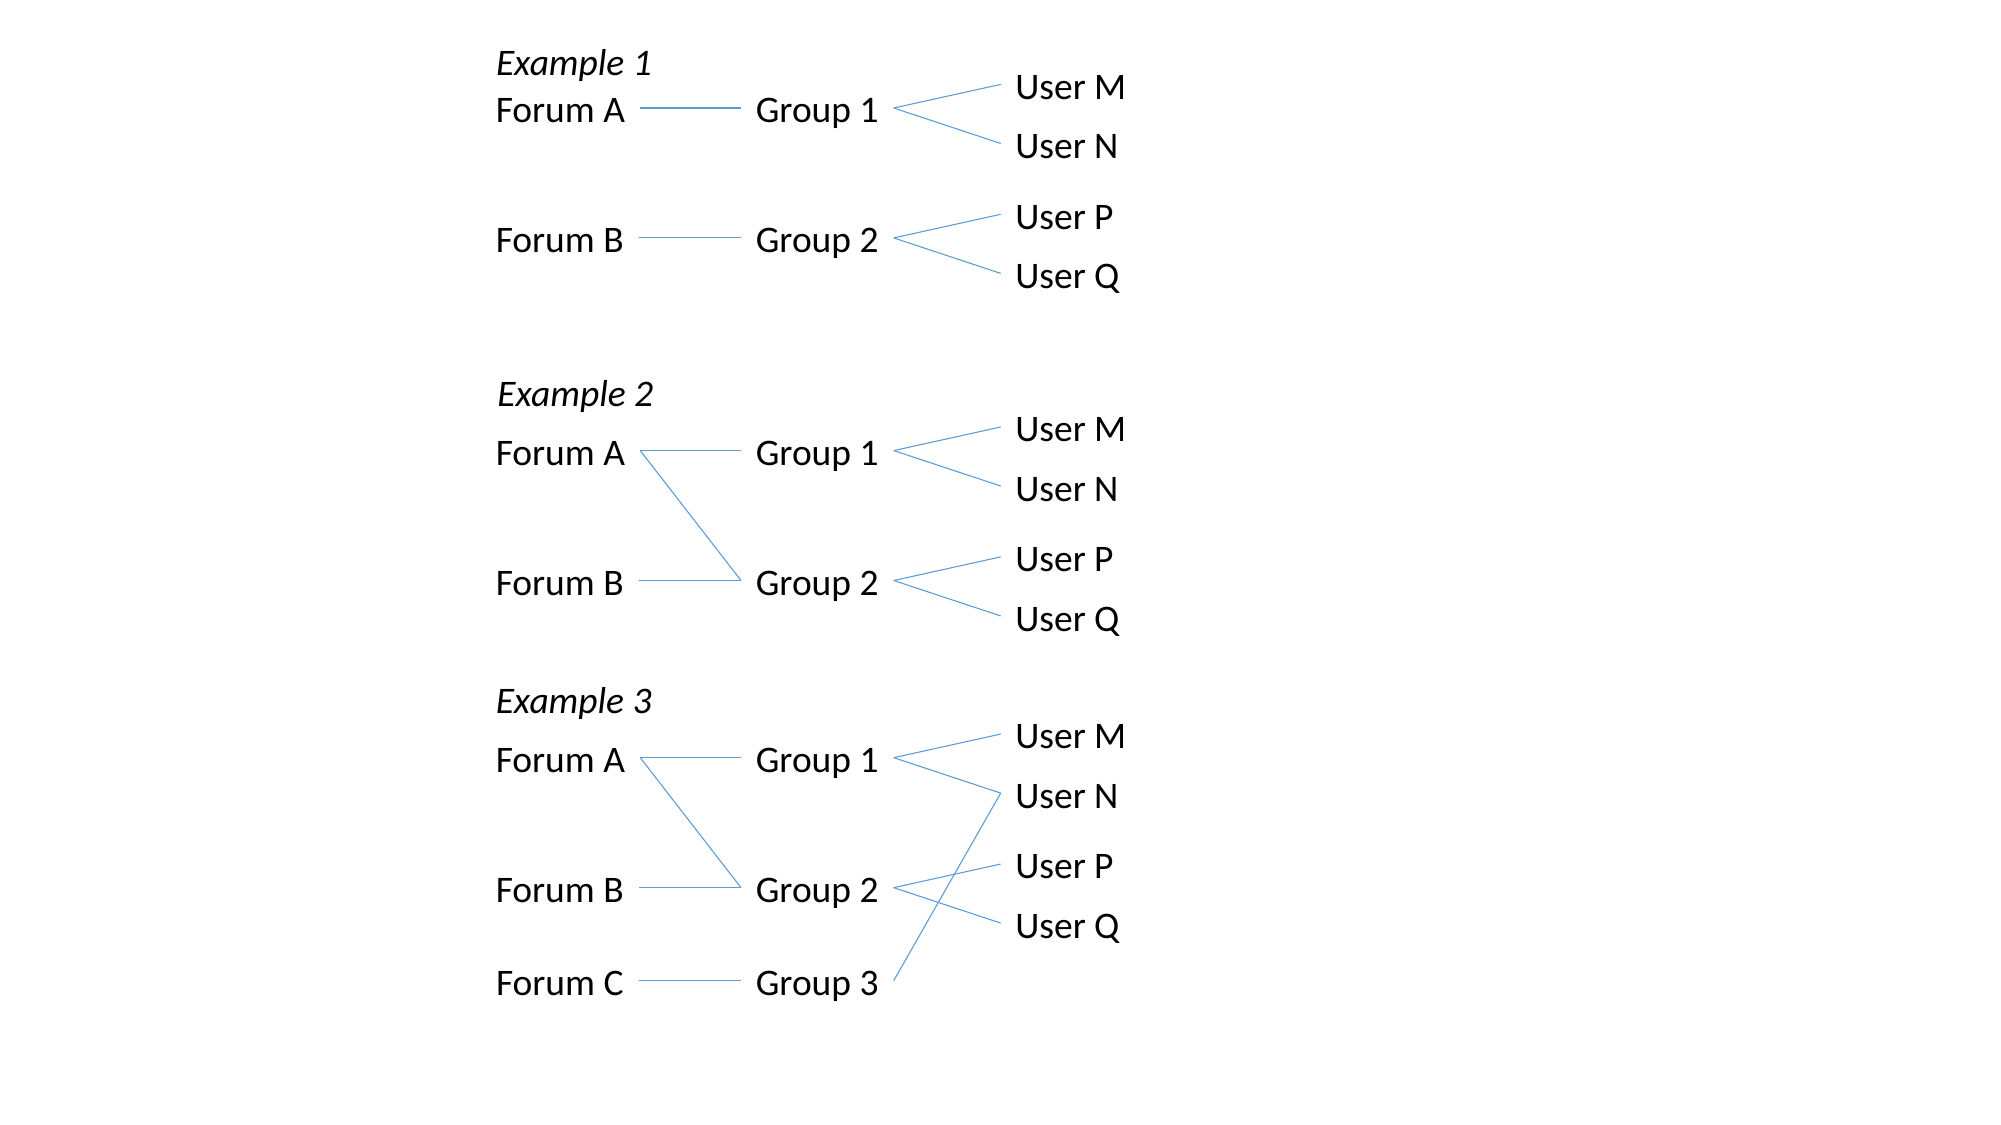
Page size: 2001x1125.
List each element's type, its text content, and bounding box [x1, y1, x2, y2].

text_box Example 1 [481, 30, 668, 91]
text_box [894, 557, 1001, 581]
text_box Group 2 [741, 550, 894, 611]
text_box Example 2 [482, 361, 669, 422]
text_box User P [1001, 834, 1129, 893]
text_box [894, 793, 1001, 982]
text_box Forum A [481, 729, 641, 788]
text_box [894, 84, 1001, 108]
text_box User M [1000, 704, 1142, 764]
text_box Forum B [481, 208, 639, 268]
text_box User N [1001, 763, 1134, 823]
text_box Forum A [481, 91, 641, 138]
text_box Forum C [481, 950, 639, 1011]
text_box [894, 108, 1001, 144]
text_box Forum A [481, 420, 641, 481]
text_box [894, 581, 1001, 617]
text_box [641, 758, 741, 888]
text_box User Q [1001, 893, 1135, 953]
text_box User Q [1000, 243, 1135, 304]
text_box User M [1000, 397, 1142, 457]
text_box User P [1000, 527, 1129, 586]
text_box Forum B [481, 550, 639, 611]
text_box Group 1 [741, 727, 894, 788]
text_box User N [1000, 456, 1134, 516]
text_box User P [1000, 184, 1129, 243]
text_box Forum B [481, 857, 639, 918]
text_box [894, 758, 1001, 793]
text_box Example 3 [481, 668, 667, 729]
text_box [894, 450, 1001, 487]
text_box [641, 450, 741, 581]
text_box Group 2 [741, 857, 894, 918]
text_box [894, 214, 1001, 239]
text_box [894, 427, 1001, 450]
text_box Group 1 [741, 420, 894, 481]
text_box User Q [1000, 586, 1135, 646]
text_box Group 3 [741, 950, 894, 1011]
text_box User M [1000, 54, 1142, 115]
text_box User N [1000, 113, 1134, 174]
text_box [894, 734, 1001, 758]
text_box Group 1 [741, 78, 894, 138]
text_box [894, 239, 1001, 274]
text_box Group 2 [741, 208, 894, 268]
